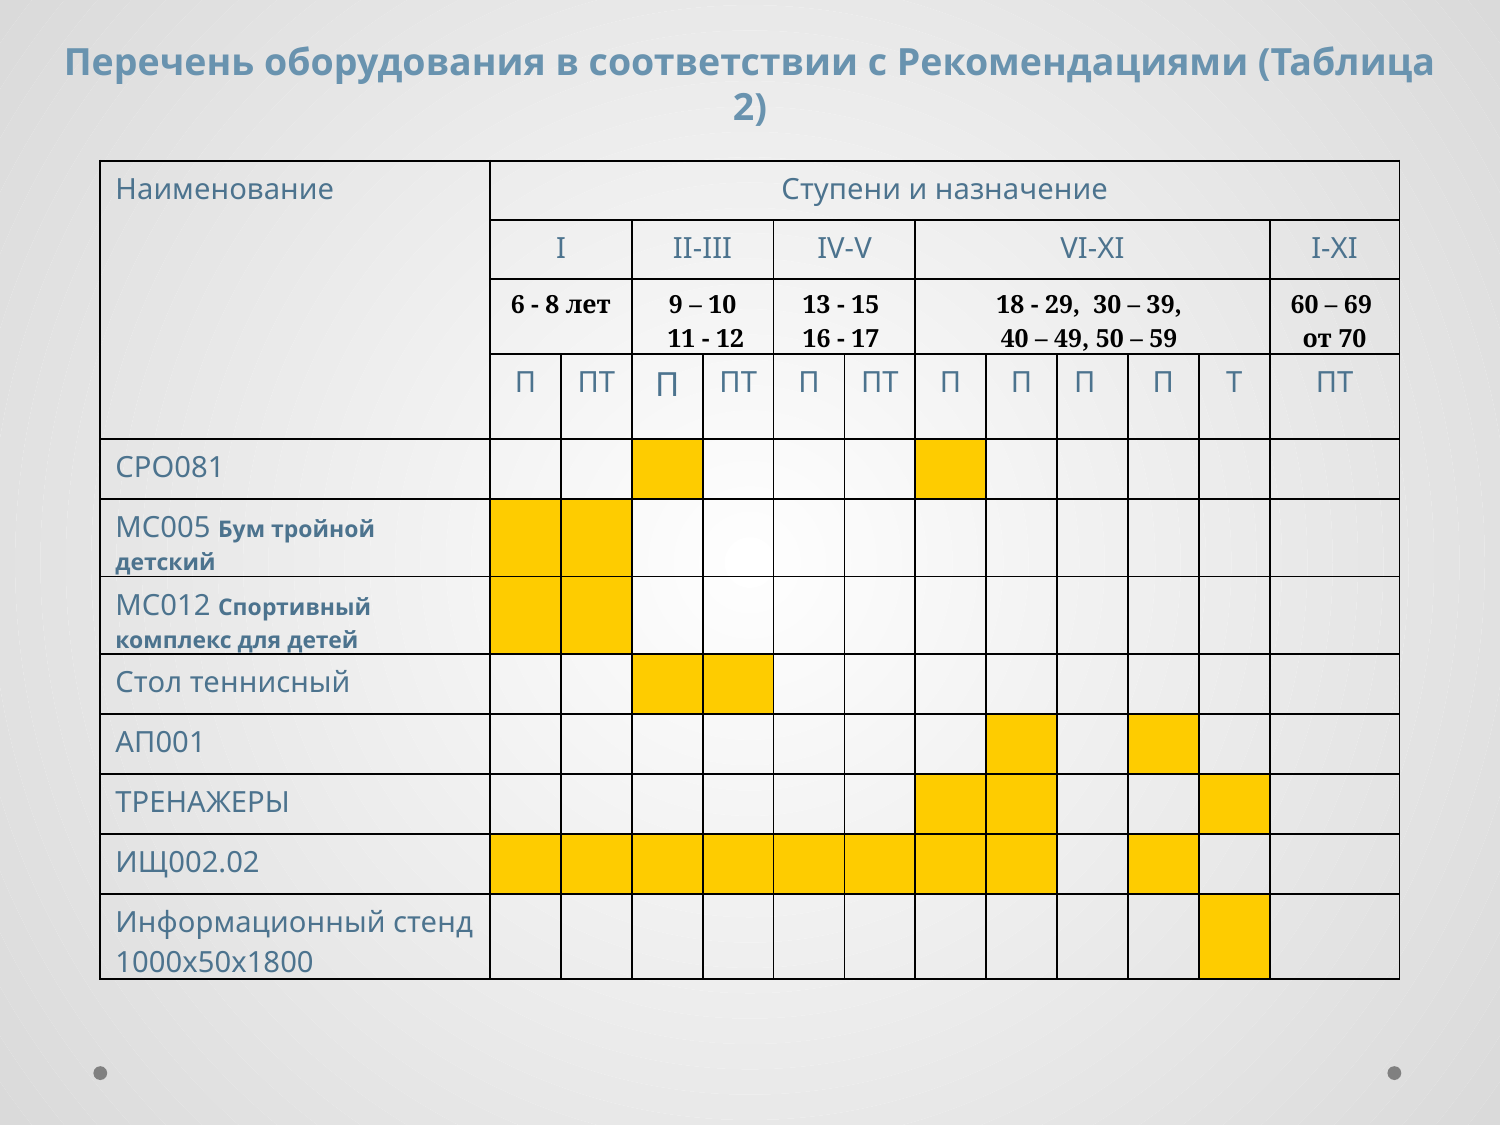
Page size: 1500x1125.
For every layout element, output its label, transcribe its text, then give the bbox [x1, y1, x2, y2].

table_cell [1058, 577, 1127, 653]
table_cell [845, 895, 914, 978]
table_cell АП001 [101, 715, 489, 773]
table_cell [1271, 440, 1399, 498]
table_cell [562, 577, 631, 653]
table_cell [1200, 655, 1269, 713]
table_cell [987, 577, 1056, 653]
table_cell [987, 835, 1056, 893]
table_cell [1129, 775, 1198, 833]
table_cell [845, 500, 914, 576]
table_cell [1271, 655, 1399, 713]
table_cell СРО081 [101, 440, 489, 498]
table_cell [491, 895, 560, 978]
table_cell П [987, 355, 1056, 438]
table_cell Стол теннисный [101, 655, 489, 713]
table_cell [633, 500, 702, 576]
table_cell [916, 500, 985, 576]
table_cell [987, 500, 1056, 576]
table_cell П [1129, 355, 1198, 438]
table_cell [774, 500, 844, 576]
table_cell [704, 835, 773, 893]
table_cell [987, 655, 1056, 713]
table_cell [845, 835, 914, 893]
table_cell [916, 895, 985, 978]
table_cell Т [1200, 355, 1269, 438]
table_cell [633, 775, 702, 833]
table_cell [845, 775, 914, 833]
table_cell [704, 895, 773, 978]
table_header Наименование [101, 162, 489, 438]
table_cell [916, 775, 985, 833]
table_cell [916, 655, 985, 713]
table_cell ПТ [562, 355, 631, 438]
table_cell [774, 655, 844, 713]
table_cell VI-XI [916, 221, 1269, 278]
table_cell [845, 440, 914, 498]
table_cell ПТ [845, 355, 914, 438]
table_cell [1058, 895, 1127, 978]
table_cell 18 - 29, 30 – 39, 40 – 49, 50 – 59 [916, 280, 1269, 353]
table_cell [1129, 655, 1198, 713]
table_cell 60 – 69 от 70 [1271, 280, 1399, 353]
table_cell [633, 577, 702, 653]
table_cell IV-V [774, 221, 914, 278]
table_cell I [491, 221, 631, 278]
table_cell [1058, 715, 1127, 773]
table_cell [704, 440, 773, 498]
table_cell [1200, 835, 1269, 893]
table_cell [633, 440, 702, 498]
table_cell [774, 577, 844, 653]
table_cell ПТ [704, 355, 773, 438]
table_cell МС012 Спортивный комплекс для детей [101, 577, 489, 653]
table_cell [774, 440, 844, 498]
table_cell [1200, 440, 1269, 498]
table_cell [491, 655, 560, 713]
table_cell П [633, 355, 702, 438]
table_cell [562, 895, 631, 978]
table_cell [1271, 775, 1399, 833]
table_cell П [491, 355, 560, 438]
table_cell ПТ [1271, 355, 1399, 438]
table_cell 13 - 15 16 - 17 [774, 280, 914, 353]
table_cell [633, 655, 702, 713]
table_cell 6 - 8 лет [491, 280, 631, 353]
table_cell [987, 895, 1056, 978]
table_cell [704, 715, 773, 773]
table_cell [491, 440, 560, 498]
table_cell [774, 895, 844, 978]
table_cell [1200, 715, 1269, 773]
table_cell II-III [633, 221, 773, 278]
table_cell [1200, 775, 1269, 833]
table_cell [704, 577, 773, 653]
table_cell [987, 440, 1056, 498]
table_cell [562, 655, 631, 713]
table_cell [1129, 440, 1198, 498]
table_cell [1200, 895, 1269, 978]
table_cell [845, 715, 914, 773]
table_cell П [916, 355, 985, 438]
table_cell [916, 577, 985, 653]
table_cell I-XI [1271, 221, 1399, 278]
table_cell [633, 715, 702, 773]
table_cell [1058, 835, 1127, 893]
table_cell [562, 835, 631, 893]
table_cell [491, 500, 560, 576]
table_cell [491, 715, 560, 773]
table_cell [1271, 577, 1399, 653]
table_cell [916, 715, 985, 773]
table_cell [491, 775, 560, 833]
table_cell [1129, 895, 1198, 978]
table_cell [1129, 500, 1198, 576]
table_cell [491, 835, 560, 893]
table_cell [987, 775, 1056, 833]
table_cell [562, 500, 631, 576]
table_cell [1129, 715, 1198, 773]
table_cell П [1058, 355, 1127, 438]
table_cell 9 – 10 11 - 12 [633, 280, 773, 353]
table_cell [562, 775, 631, 833]
table_cell Информационный стенд 1000х50х1800 [101, 895, 489, 978]
table_cell [1271, 500, 1399, 576]
table_cell [1129, 577, 1198, 653]
table_cell [987, 715, 1056, 773]
table_cell [1271, 895, 1399, 978]
table_cell [845, 577, 914, 653]
table_cell [704, 500, 773, 576]
table_cell МС005 Бум тройной детский [101, 500, 489, 576]
table_cell П [774, 355, 844, 438]
table_cell [774, 835, 844, 893]
table_cell [845, 655, 914, 713]
table_cell [704, 775, 773, 833]
table_cell [1058, 500, 1127, 576]
table_cell [1058, 655, 1127, 713]
table_cell [491, 577, 560, 653]
table_cell [562, 715, 631, 773]
table_cell [1271, 715, 1399, 773]
table_cell [704, 655, 773, 713]
table_cell ИЩ002.02 [101, 835, 489, 893]
table_cell [774, 715, 844, 773]
table_cell [774, 775, 844, 833]
table_cell ТРЕНАЖЕРЫ [101, 775, 489, 833]
table_header Ступени и назначение [491, 162, 1399, 219]
table_cell [633, 835, 702, 893]
table_cell [1271, 835, 1399, 893]
table_cell [916, 835, 985, 893]
table_cell [562, 440, 631, 498]
table_cell [1129, 835, 1198, 893]
table_cell [1058, 775, 1127, 833]
table_cell [916, 440, 985, 498]
table_cell [1058, 440, 1127, 498]
table_cell [1200, 577, 1269, 653]
text_box Перечень оборудования в соответствии с Рекомендациями (Таблица 2) [41, 30, 1459, 136]
table_cell [1200, 500, 1269, 576]
table_cell [633, 895, 702, 978]
